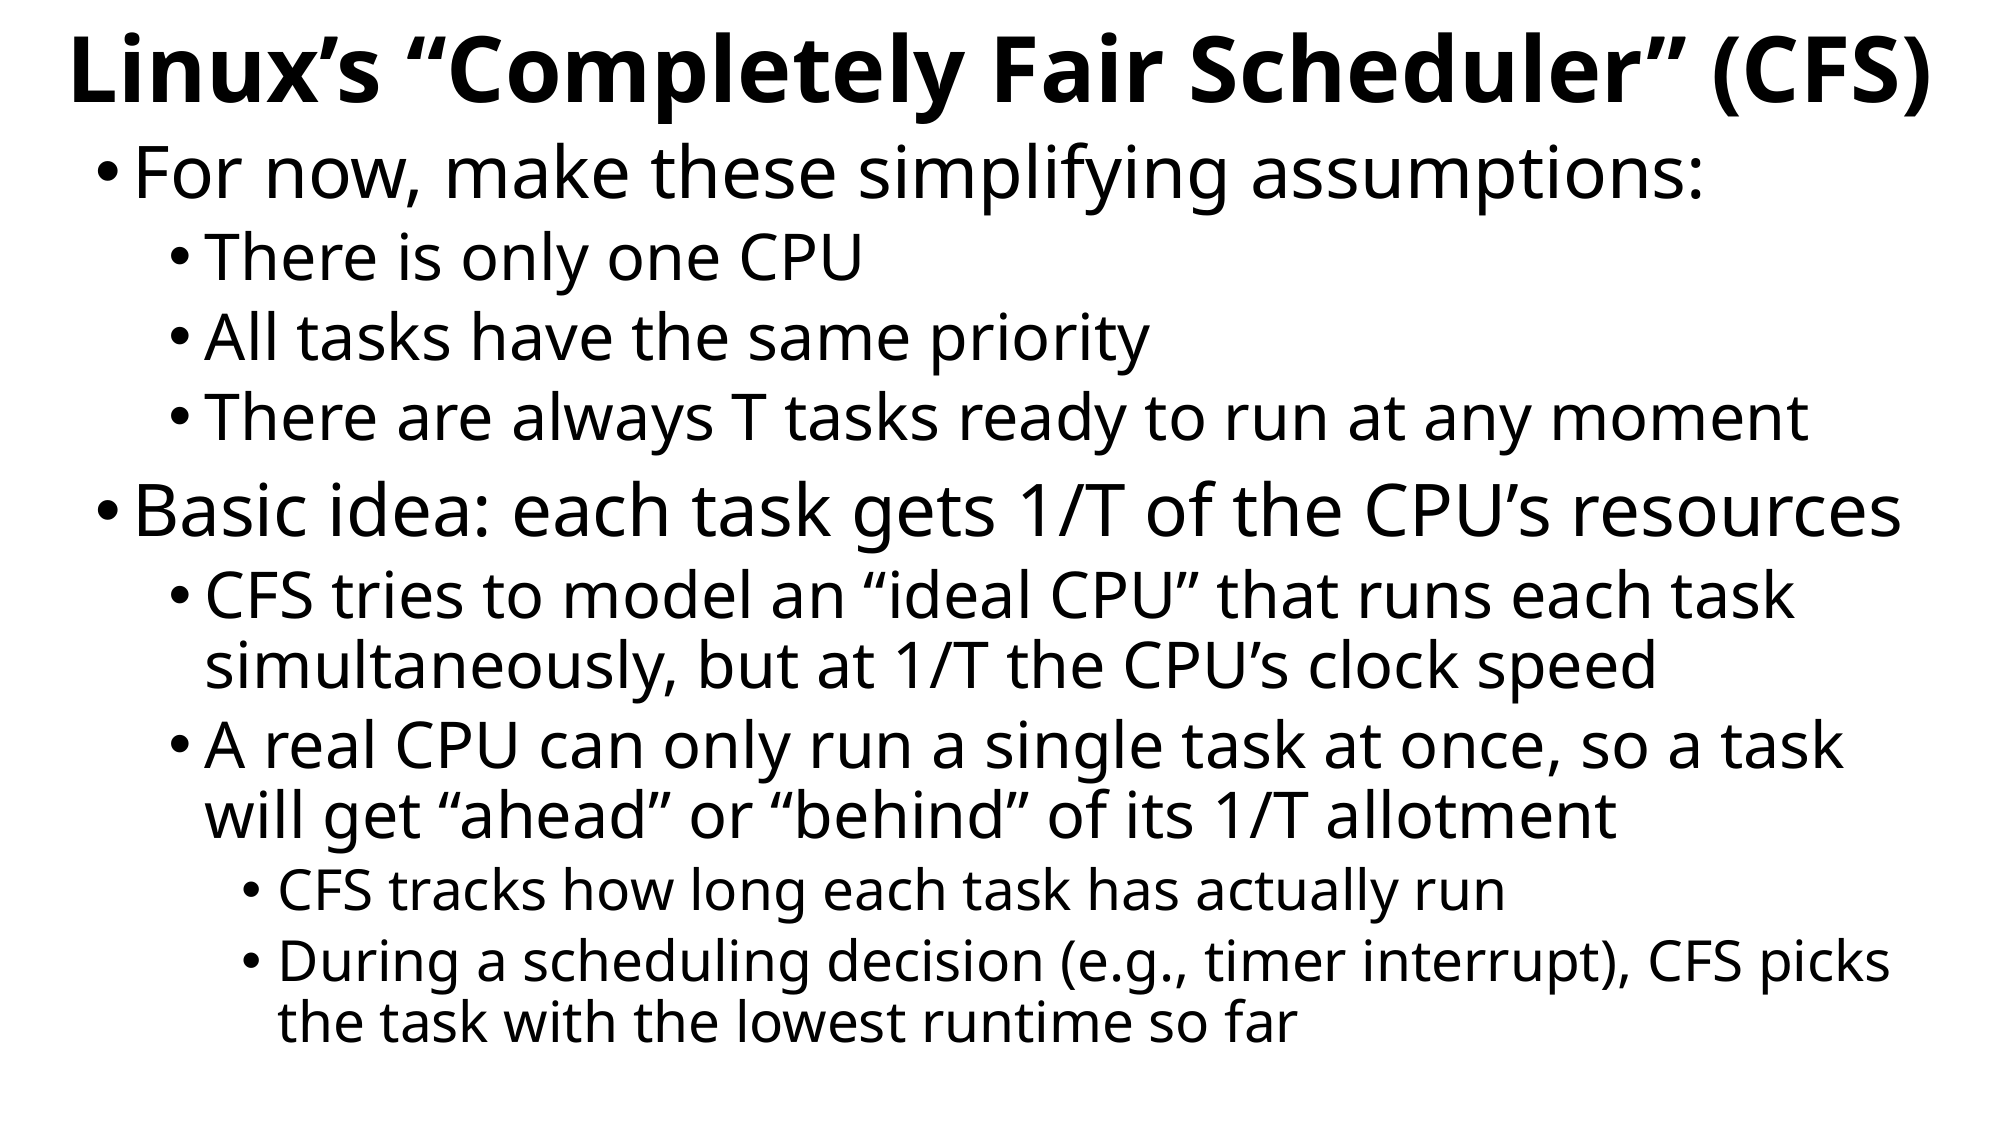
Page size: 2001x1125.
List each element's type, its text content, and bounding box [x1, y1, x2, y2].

title Linux’s “Completely Fair Scheduler” (CFS) [0, 0, 2000, 145]
list For now, make these simplifying assumptions: There is only one CPU All tasks have the same priority There are always T tasks ready to run at any moment Basic idea: each task gets 1/T of the CPU’s resources CFS tries to model an “ideal CPU” that runs each task simultaneously, but at 1/T the CPU’s clock speed A real CPU can only run a single task at once, so a task will get “ahead” or “behind” of its 1/T allotment CFS tracks how long each task has actually run During a scheduling decision (e.g., timer interrupt), CFS picks the task with the lowest runtime so far [80, 128, 1929, 1125]
